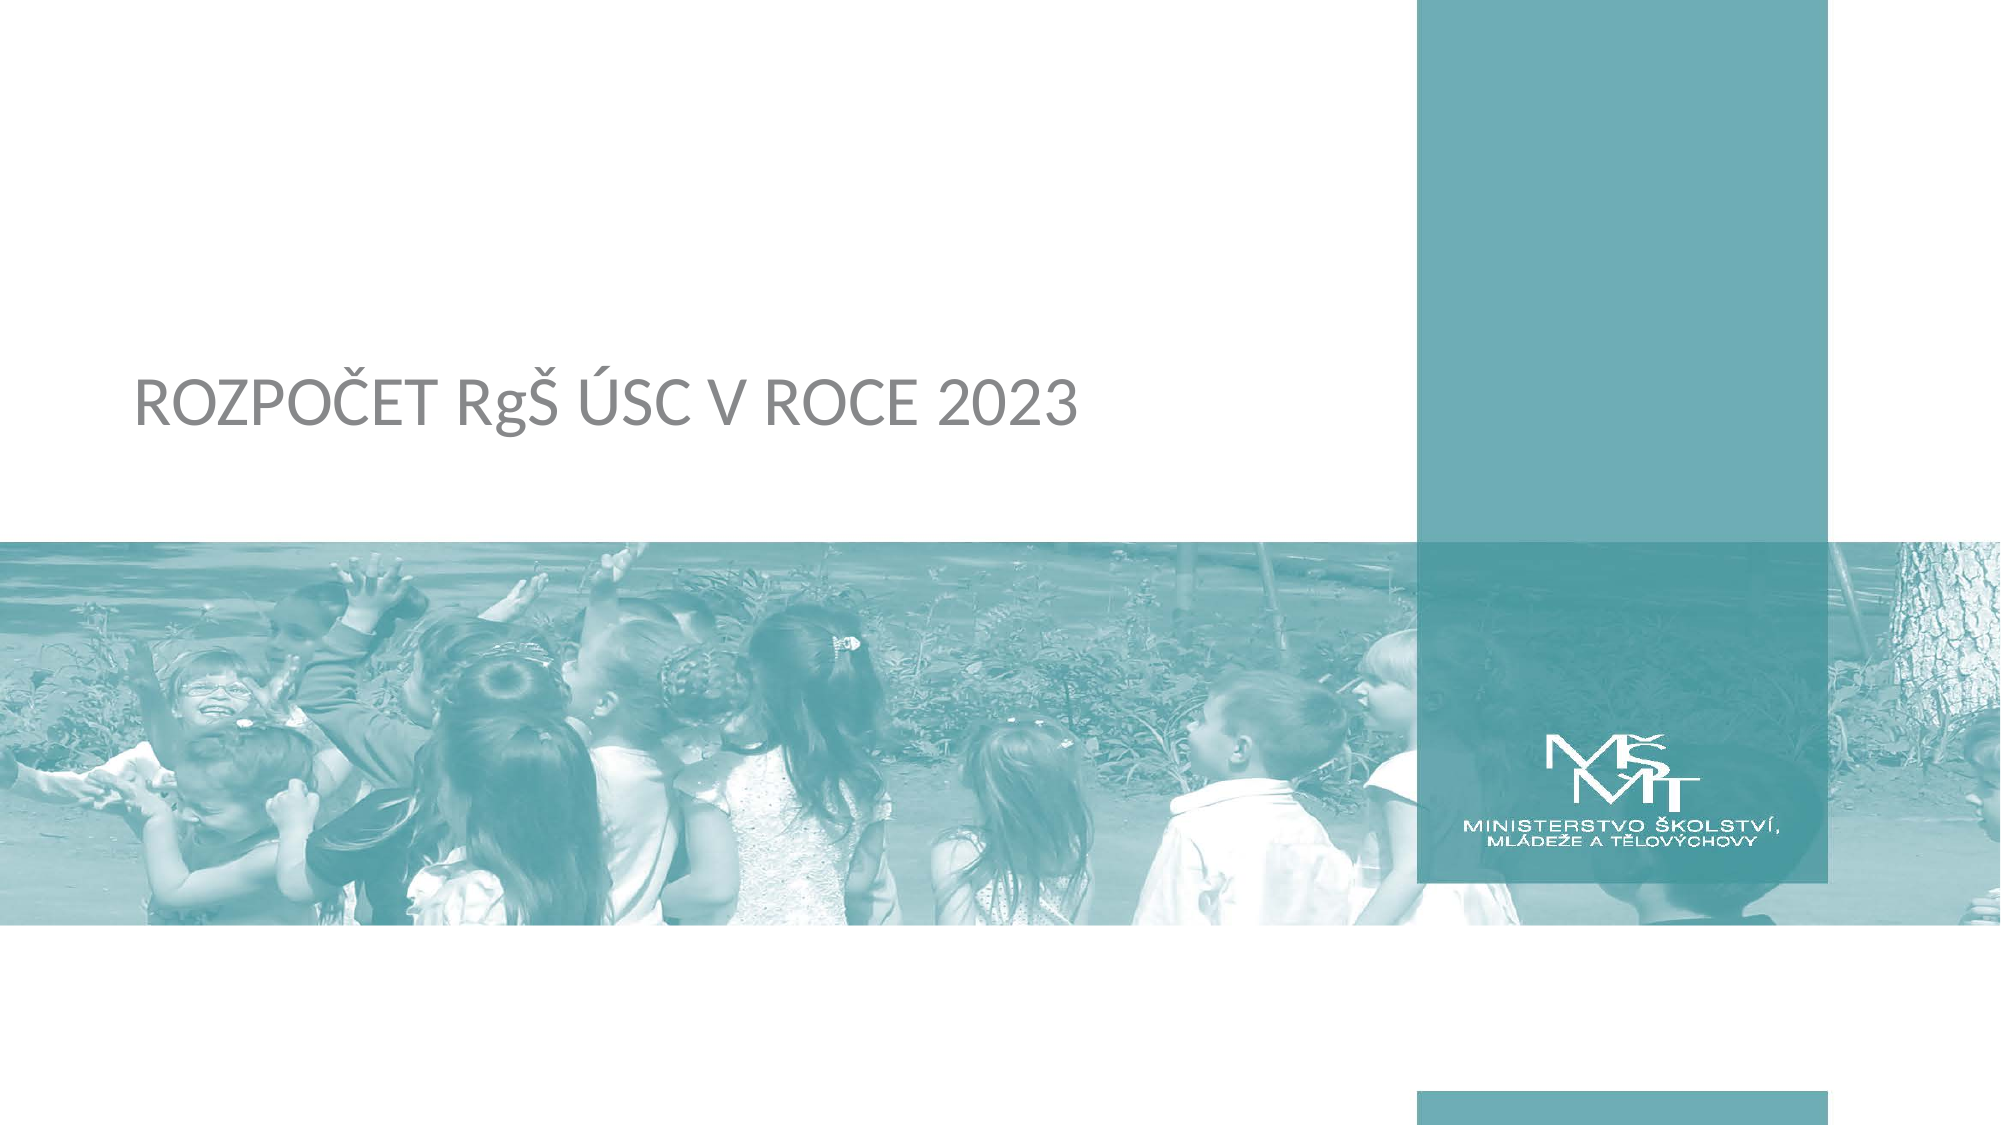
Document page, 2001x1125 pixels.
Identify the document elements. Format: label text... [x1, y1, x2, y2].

picture [0, 0, 2001, 1125]
title rozpočet RgŠ ÚSC v roce 2023 [133, 183, 1417, 589]
